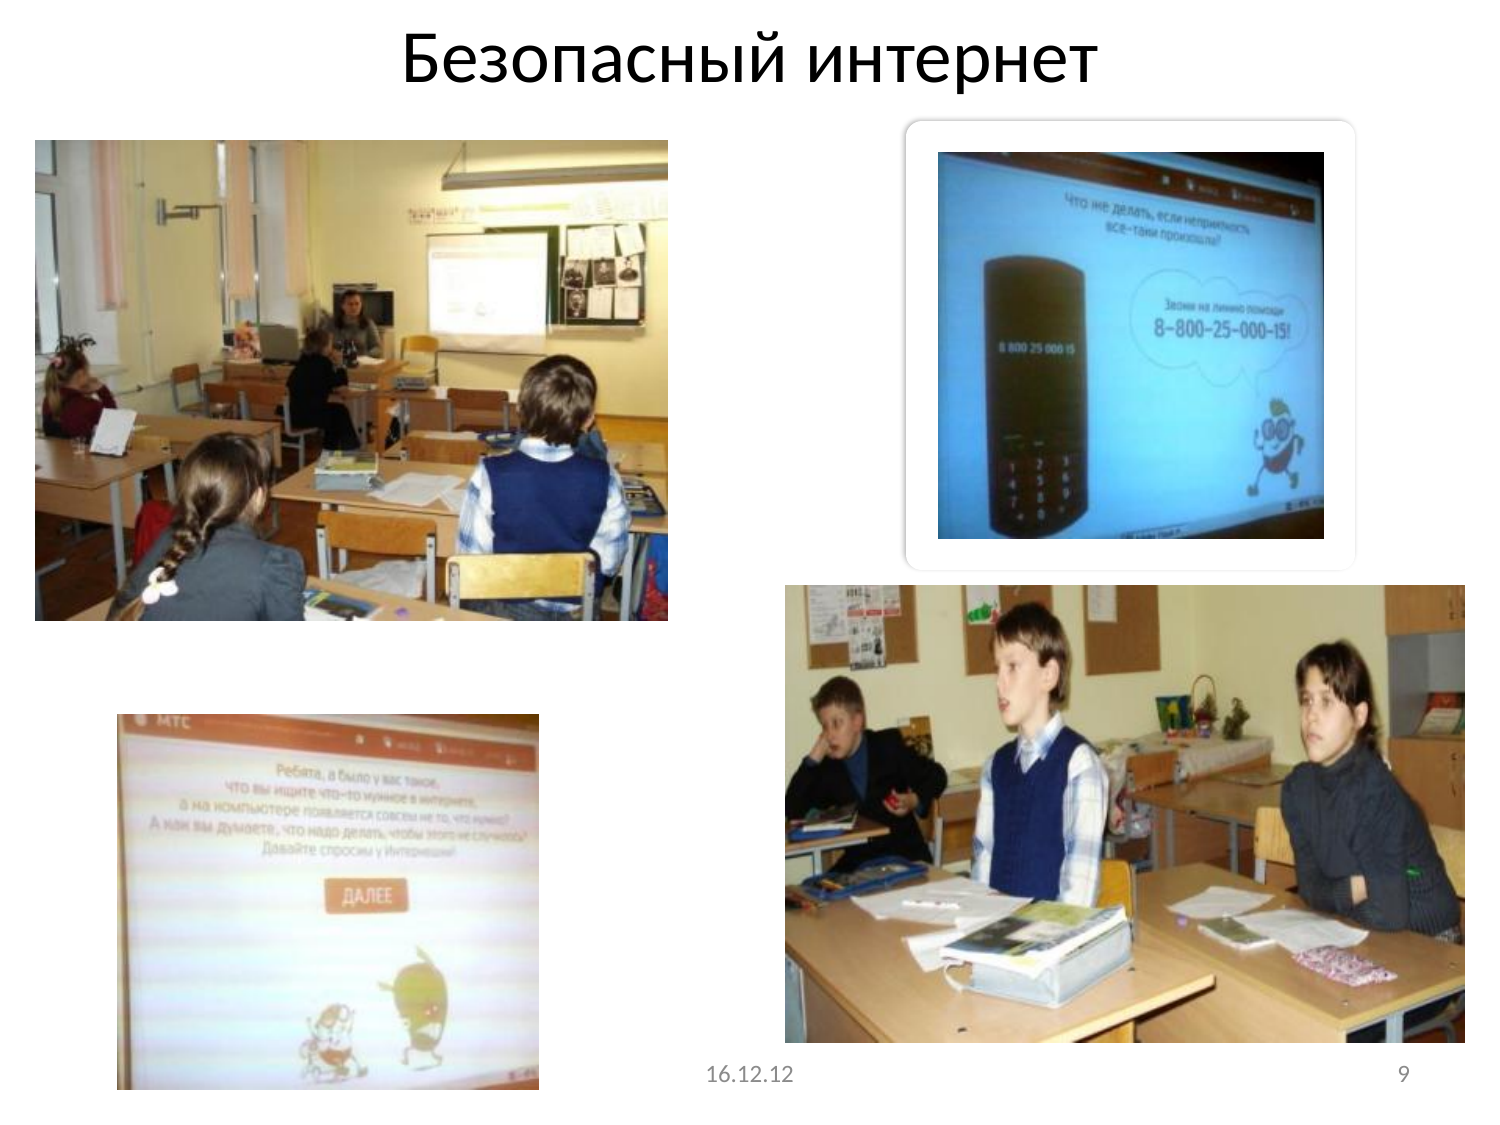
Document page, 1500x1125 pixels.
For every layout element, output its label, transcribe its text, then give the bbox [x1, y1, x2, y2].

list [34, 140, 669, 622]
picture [937, 152, 1325, 540]
picture [784, 585, 1466, 1044]
footer 16.12.12 [512, 1042, 988, 1103]
title Безопасный интернет [74, 0, 1426, 106]
picture [116, 714, 540, 1091]
slide_number 9 [1074, 1052, 1425, 1103]
